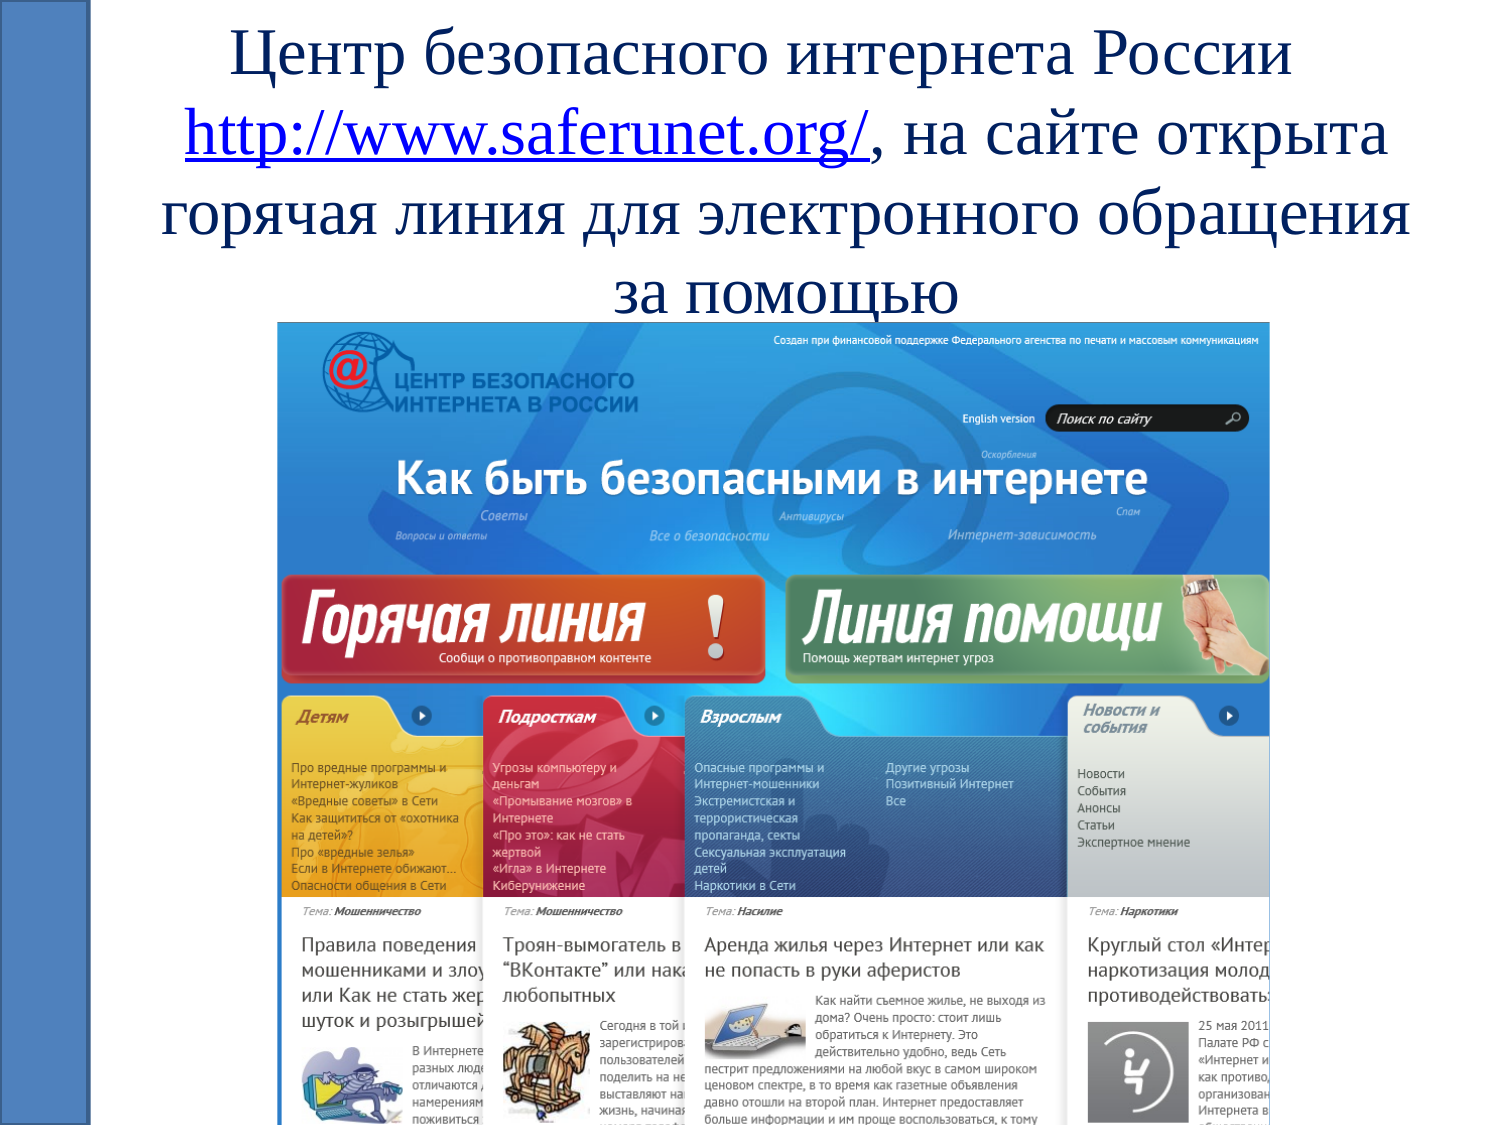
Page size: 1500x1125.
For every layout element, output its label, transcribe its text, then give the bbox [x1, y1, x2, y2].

list Центр безопасного интернета России http://www.saferunet.org/, на сайте открыта горячая линия для электронного обращения за помощью [112, 0, 1463, 743]
picture [277, 322, 1270, 1125]
